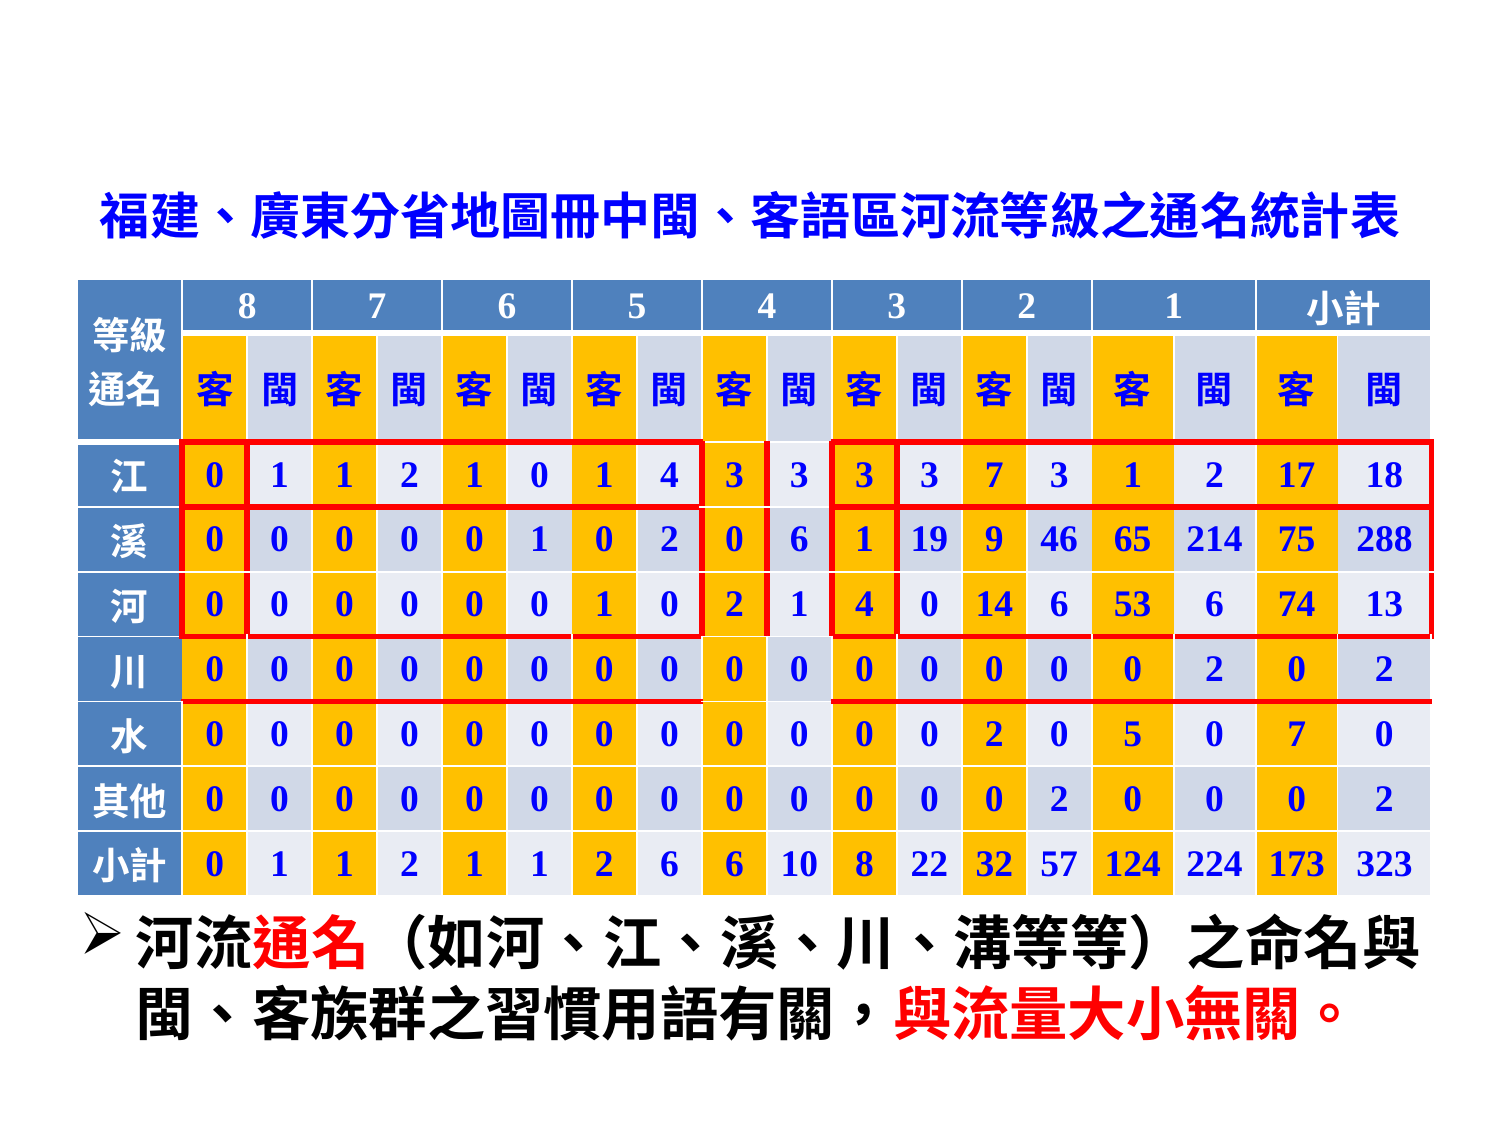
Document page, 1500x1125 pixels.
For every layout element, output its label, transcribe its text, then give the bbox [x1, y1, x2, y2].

table_cell 0 [250, 573, 311, 634]
table_cell 0 [378, 510, 441, 571]
table_cell 1 [508, 510, 572, 571]
table_cell 57 [1028, 832, 1091, 895]
table_cell 7 [963, 445, 1026, 504]
table_cell 32 [963, 832, 1026, 895]
table_cell 323 [1338, 832, 1430, 895]
table_cell 0 [313, 510, 376, 571]
table_cell 0 [378, 573, 441, 634]
table_cell 0 [705, 508, 764, 571]
table_cell 0 [768, 702, 831, 765]
table_header 2 [963, 280, 1091, 330]
title 福建、廣東分省地圖冊中閩、客語區河流等級之通名統計表 [64, 172, 1436, 258]
table_header 6 [443, 280, 571, 330]
table_cell 0 [963, 767, 1026, 830]
table_cell 0 [833, 767, 896, 830]
table_cell 客 [313, 336, 376, 439]
table_cell 0 [313, 573, 376, 634]
table_cell 0 [185, 573, 244, 634]
table_cell 1 [443, 832, 506, 895]
table_cell 江 [78, 445, 179, 506]
table_cell 0 [183, 832, 246, 895]
table_cell 0 [573, 704, 636, 765]
table_cell 14 [963, 573, 1026, 634]
table_cell 0 [313, 704, 376, 765]
table_cell 2 [963, 704, 1026, 765]
table_cell 0 [768, 767, 831, 830]
table_cell 0 [638, 639, 701, 699]
table_header 等級 通名 [78, 280, 181, 439]
table_cell 0 [1093, 767, 1173, 830]
table_cell 閩 [638, 336, 701, 439]
table_cell 6 [1174, 573, 1255, 634]
table_cell 0 [508, 704, 571, 765]
table_cell 1 [443, 445, 506, 504]
table_cell 0 [185, 445, 244, 504]
table_cell 1 [1092, 445, 1174, 504]
table_cell 1 [313, 445, 376, 504]
table_cell 0 [508, 639, 571, 699]
table_cell 1 [313, 832, 376, 895]
table_cell 3 [835, 445, 894, 504]
table_cell 3 [900, 445, 961, 504]
table_cell 閩 [378, 336, 441, 439]
table_cell 2 [378, 445, 441, 504]
table_cell 溪 [78, 508, 179, 571]
table_cell 65 [1092, 510, 1174, 571]
table_cell 0 [183, 767, 246, 830]
table_cell 124 [1093, 832, 1173, 895]
table_cell 9 [963, 510, 1026, 571]
table_cell 3 [1028, 445, 1092, 504]
table_cell 0 [443, 573, 506, 634]
table_cell 0 [250, 510, 311, 571]
table_cell 0 [183, 704, 246, 765]
table_cell 0 [703, 767, 766, 830]
table_cell 2 [378, 832, 441, 895]
table_cell 0 [313, 767, 376, 830]
table_cell 74 [1257, 573, 1338, 634]
table_cell 閩 [248, 336, 311, 439]
table_cell 0 [1257, 767, 1337, 830]
table_cell 18 [1338, 445, 1429, 504]
table_cell 46 [1028, 510, 1092, 571]
table_cell 173 [1257, 832, 1337, 895]
table_header 3 [833, 280, 961, 330]
table_header 小計 [1257, 280, 1430, 330]
table_cell 6 [1028, 573, 1092, 634]
table_cell 0 [703, 637, 766, 701]
table_cell 3 [770, 443, 829, 506]
table_cell 0 [898, 639, 961, 699]
table_cell 0 [572, 510, 636, 571]
table_cell 客 [1093, 336, 1173, 439]
table_cell 客 [703, 336, 766, 441]
table_cell 小計 [78, 832, 181, 895]
table_cell 0 [443, 767, 506, 830]
table_cell 2 [573, 832, 636, 895]
table_cell 客 [963, 336, 1026, 439]
table_cell 閩 [1338, 336, 1430, 439]
table_cell 0 [1338, 704, 1430, 765]
table_cell 川 [78, 637, 182, 701]
table_cell 0 [508, 767, 571, 830]
table_cell 0 [1028, 704, 1091, 765]
table_cell 0 [378, 704, 441, 765]
table_cell 河 [78, 573, 179, 636]
table_cell 7 [1257, 704, 1337, 765]
table_cell 閩 [1028, 336, 1091, 439]
table_cell 0 [1093, 639, 1173, 699]
table_cell 0 [443, 510, 506, 571]
table_cell 0 [182, 639, 246, 699]
table_cell 0 [248, 704, 311, 765]
table_cell 13 [1338, 573, 1429, 634]
table_cell 53 [1092, 573, 1174, 634]
table_cell 0 [508, 445, 572, 504]
table_cell 閩 [898, 336, 961, 439]
table_cell 0 [443, 639, 506, 699]
table_cell 19 [900, 510, 961, 571]
table_cell 6 [638, 832, 701, 895]
table_cell 1 [572, 573, 636, 634]
table_cell 0 [768, 637, 831, 701]
table_cell 閩 [768, 336, 831, 441]
table_cell 214 [1174, 510, 1255, 571]
table_cell 閩 [508, 336, 571, 439]
table_cell 2 [1338, 767, 1430, 830]
table_header 1 [1093, 280, 1255, 330]
table_header 4 [703, 280, 831, 330]
table_cell 0 [1175, 704, 1255, 765]
table_cell 0 [508, 573, 572, 634]
table_cell 客 [833, 336, 896, 439]
table_cell 水 [78, 702, 181, 765]
table_cell 5 [1093, 704, 1173, 765]
table_cell 0 [1175, 767, 1255, 830]
table_cell 0 [185, 510, 244, 571]
table_cell 3 [705, 443, 764, 506]
table_cell 0 [573, 639, 636, 699]
table_cell 0 [378, 639, 441, 699]
table_cell 客 [183, 336, 246, 439]
table_cell 4 [835, 573, 894, 634]
text_box 河流通名（如河、江、溪、川、溝等等）之命名與閩、客族群之習慣用語有關，與流量大小無關。 [64, 904, 1436, 1047]
table_cell 客 [443, 336, 506, 439]
table_cell 2 [1174, 445, 1255, 504]
table_cell 0 [313, 639, 376, 699]
table_cell 0 [898, 704, 961, 765]
table_cell 0 [638, 767, 701, 830]
table_cell 1 [250, 445, 311, 504]
table_cell 1 [572, 445, 636, 504]
table_cell 0 [1028, 639, 1091, 699]
table_cell 10 [768, 832, 831, 895]
table_cell 1 [770, 573, 829, 636]
table_cell 閩 [1175, 336, 1255, 439]
table_cell 0 [378, 767, 441, 830]
table_cell 0 [833, 704, 896, 765]
table_cell 0 [898, 767, 961, 830]
table_header 5 [573, 280, 701, 330]
table_cell 0 [900, 573, 961, 634]
table_cell 0 [833, 639, 896, 699]
table_cell 75 [1257, 510, 1338, 571]
table_cell 2 [1028, 767, 1091, 830]
table_cell 0 [1257, 639, 1337, 699]
table_cell 0 [638, 704, 701, 765]
table_cell 0 [248, 767, 311, 830]
table_cell 2 [638, 510, 699, 571]
table_cell 224 [1175, 832, 1255, 895]
table_cell 2 [1175, 639, 1255, 699]
table_cell 6 [703, 832, 766, 895]
table_cell 0 [638, 573, 699, 634]
table_cell 1 [835, 510, 894, 571]
table_cell 0 [573, 767, 636, 830]
table_cell 0 [248, 639, 311, 699]
table_cell 17 [1257, 445, 1338, 504]
table_cell 6 [770, 508, 829, 571]
table_cell 22 [898, 832, 961, 895]
table_header 7 [313, 280, 441, 330]
table_cell 4 [638, 445, 699, 504]
table_cell 0 [443, 704, 506, 765]
table_cell 1 [248, 832, 311, 895]
table_cell 客 [573, 336, 636, 439]
table_cell 0 [703, 702, 766, 765]
table_cell 2 [1338, 639, 1430, 699]
table_cell 8 [833, 832, 896, 895]
table_header 8 [183, 280, 311, 330]
table_cell 其他 [78, 767, 181, 830]
table_cell 1 [508, 832, 571, 895]
table_cell 288 [1338, 510, 1429, 571]
table_cell 0 [963, 639, 1026, 699]
table_cell 2 [705, 573, 764, 636]
table_cell 客 [1257, 336, 1337, 439]
